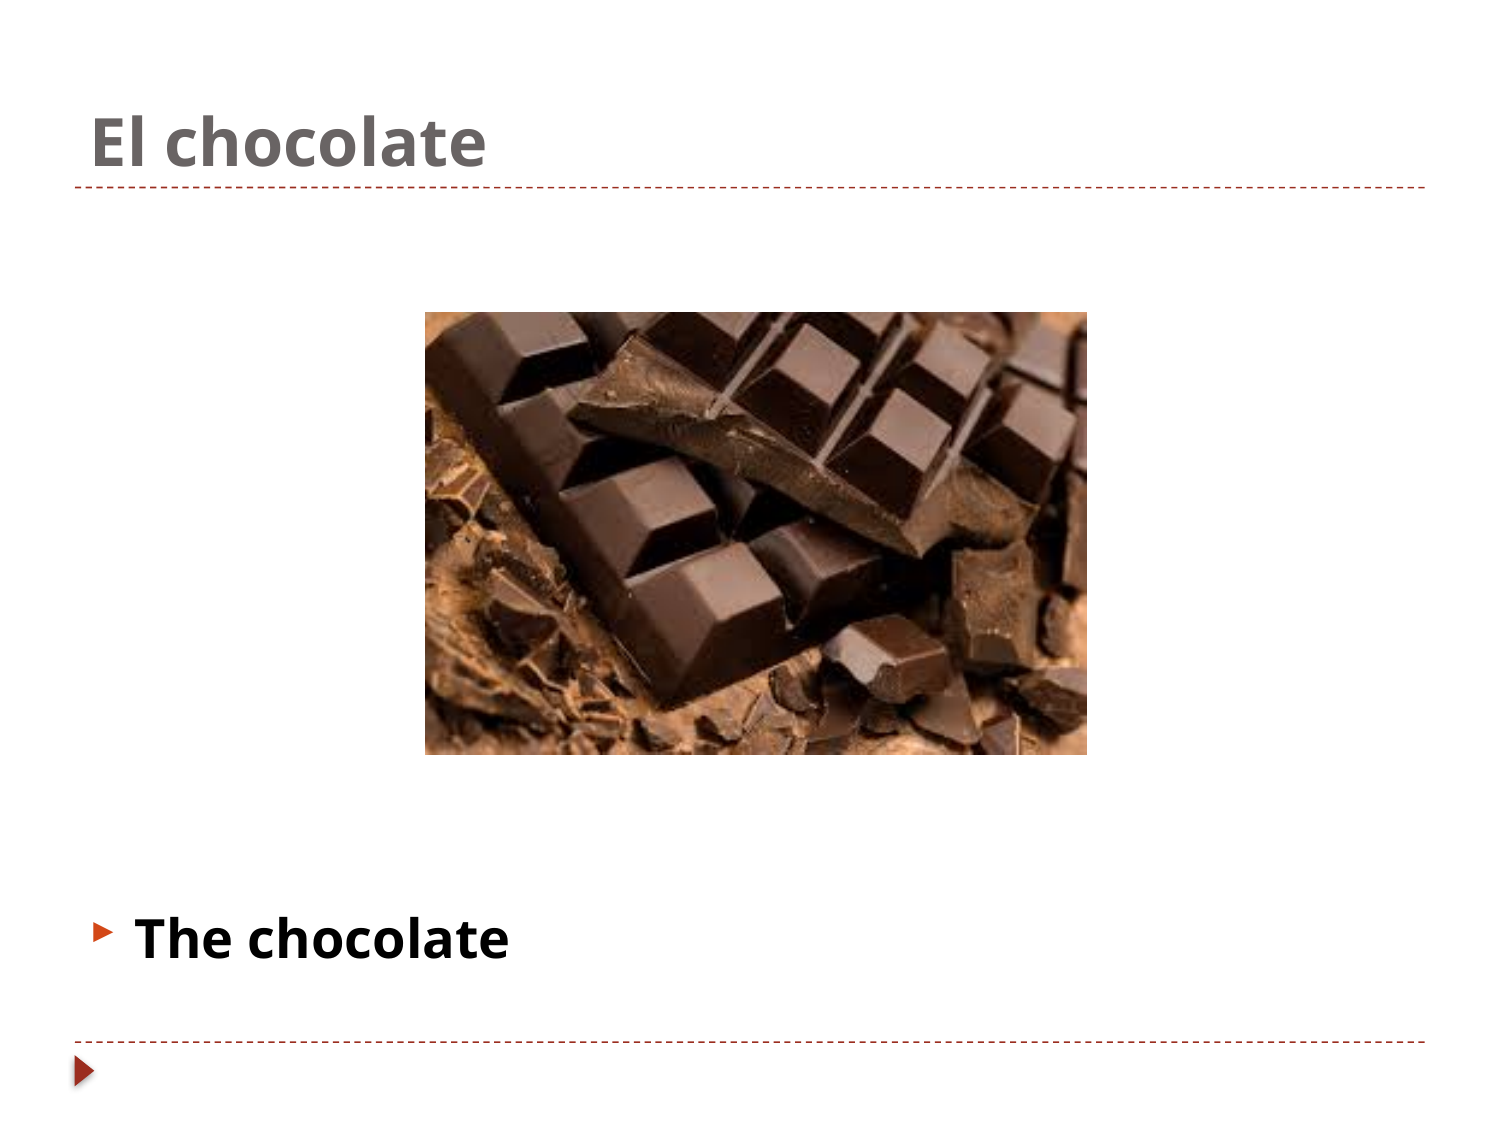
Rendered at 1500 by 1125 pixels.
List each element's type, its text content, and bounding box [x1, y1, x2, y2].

title El chocolate [75, 24, 1425, 188]
list The chocolate [75, 200, 1425, 1010]
picture [424, 312, 1087, 756]
